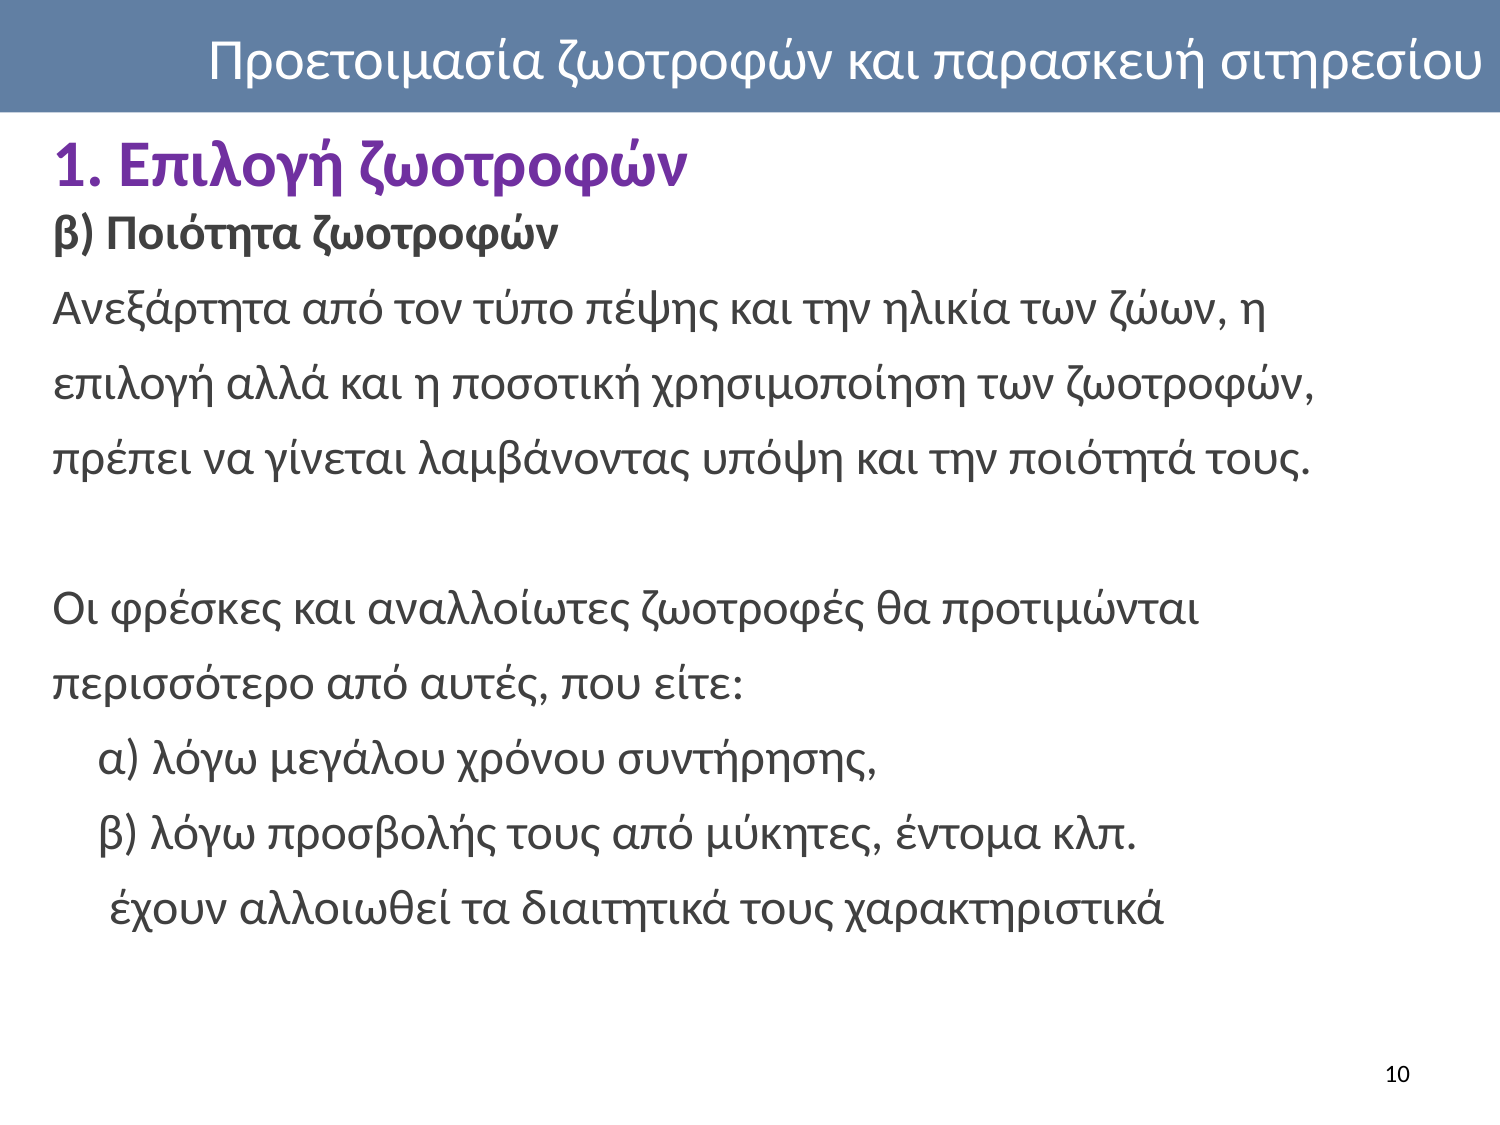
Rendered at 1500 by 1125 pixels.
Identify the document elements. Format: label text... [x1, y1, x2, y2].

text_box 1. Επιλογή ζωοτροφών β) Ποιότητα ζωοτροφών Ανεξάρτητα από τον τύπο πέψης και την ηλικία των ζώων, η επιλογή αλλά και η ποσοτική χρησιμοποίηση των ζωοτροφών, πρέπει να γίνεται λαμβάνοντας υπόψη και την ποιότητά τους. Οι φρέσκες και αναλλοίωτες ζωοτροφές θα προτιμώνται περισσότερο από αυτές, που είτε: α) λόγω μεγάλου χρόνου συντήρησης, β) λόγω προσβολής τους από μύκητες, έντομα κλπ. έχουν αλλοιωθεί τα διαιτητικά τους χαρακτηριστικά [37, 112, 1450, 943]
slide_number 10 [1074, 1042, 1425, 1103]
text_box Προετοιμασία ζωοτροφών και παρασκευή σιτηρεσίου [0, 0, 1500, 113]
